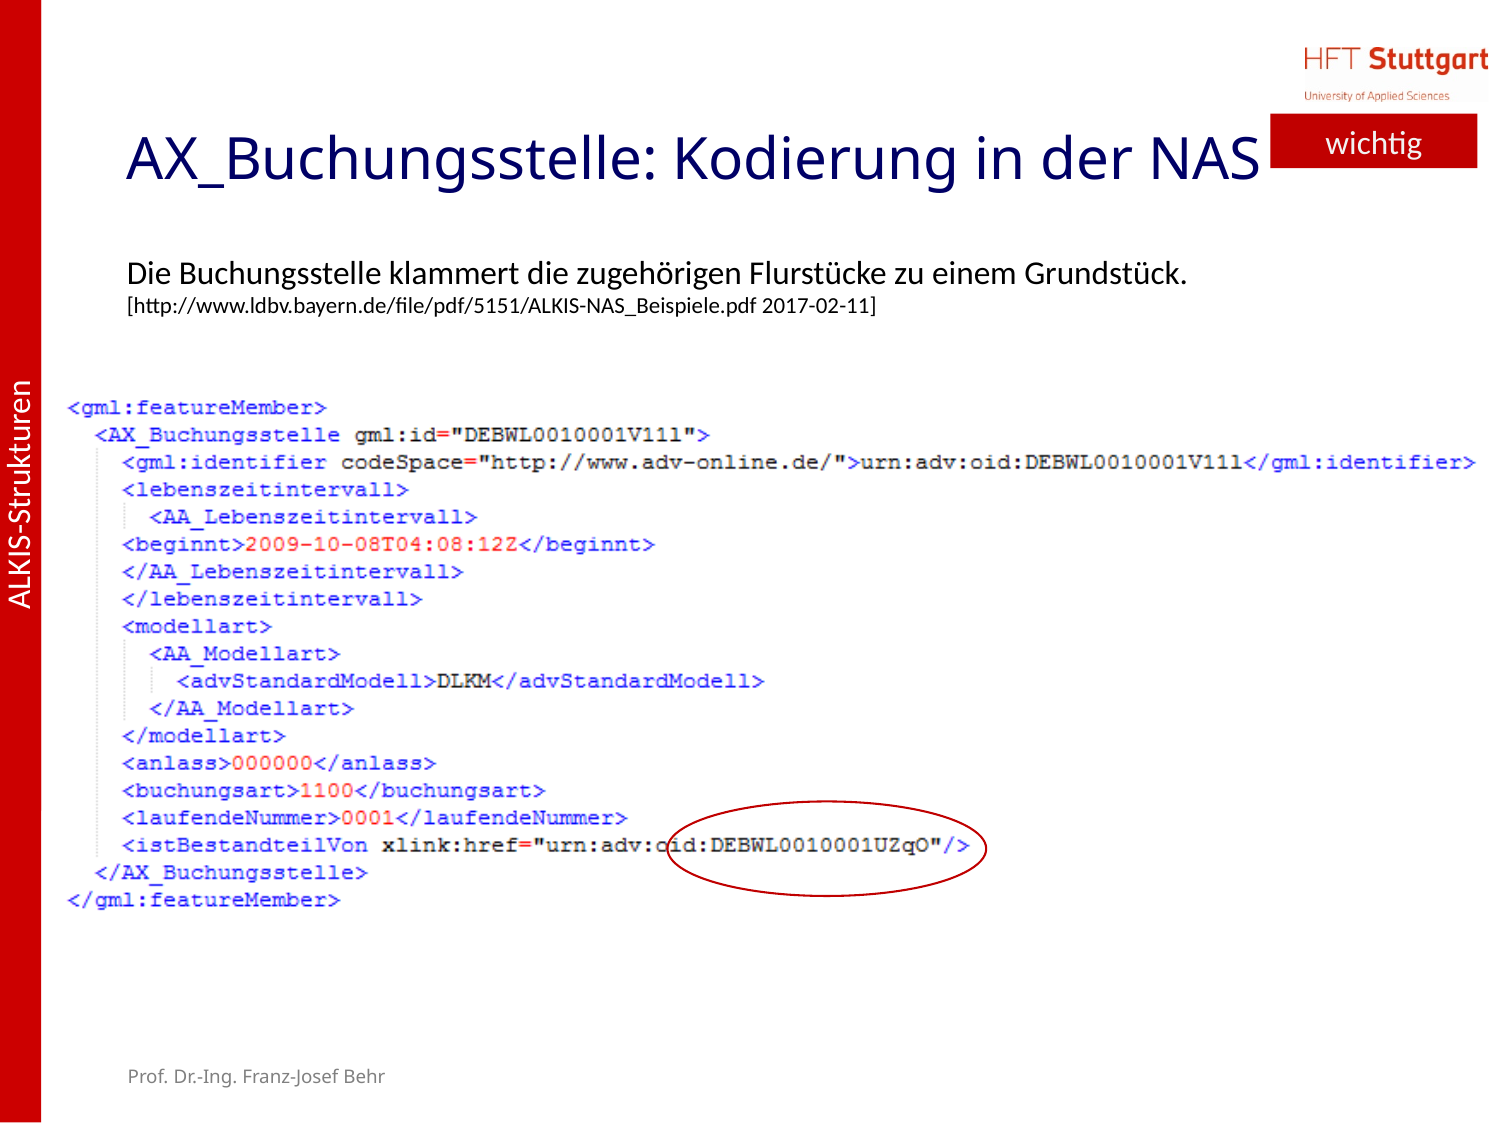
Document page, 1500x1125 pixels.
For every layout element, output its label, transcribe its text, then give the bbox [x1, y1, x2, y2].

slide_number Prof. Dr.-Ing. Franz-Josef Behr [53, 1056, 401, 1095]
text_box wichtig [1270, 113, 1478, 169]
title AX_Buchungsstelle: Kodierung in der NAS [111, 99, 1339, 213]
text_box Die Buchungsstelle klammert die zugehörigen Flurstücke zu einem Grundstück. [http://www.ldbv.bayern.de/file/pdf/5151/ALKIS-NAS_Beispiele.pdf 2017-02-11] [112, 243, 1424, 326]
picture [64, 399, 1483, 918]
picture [1305, 47, 1489, 102]
